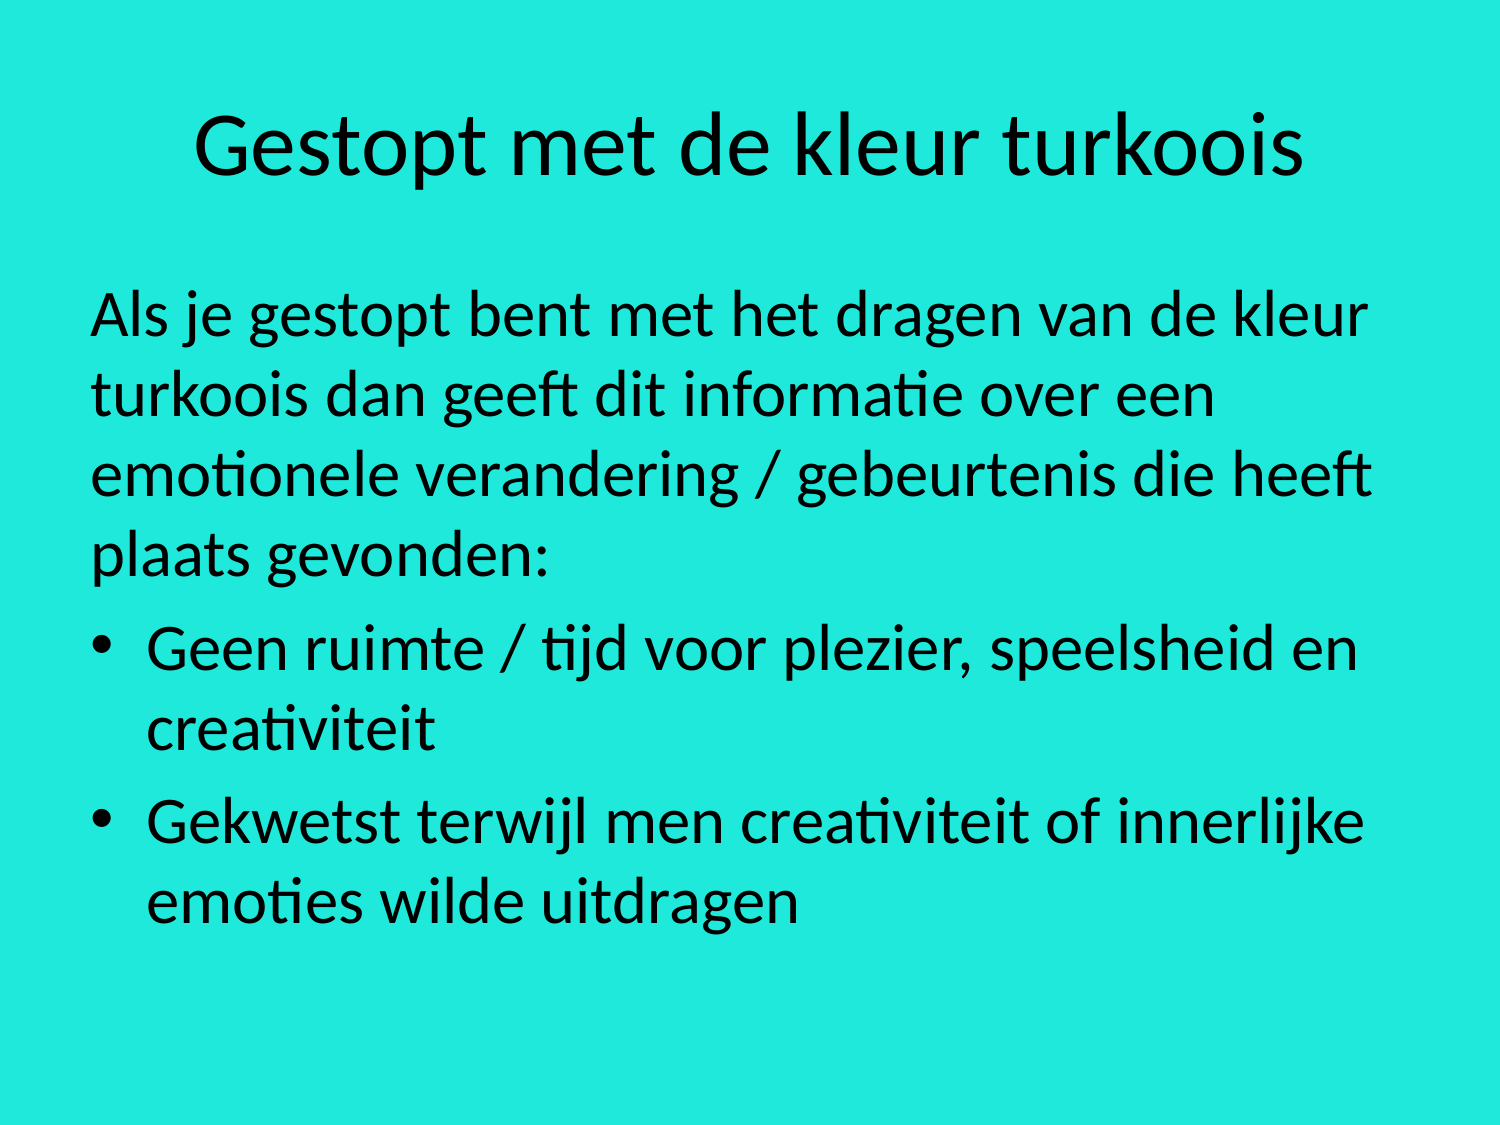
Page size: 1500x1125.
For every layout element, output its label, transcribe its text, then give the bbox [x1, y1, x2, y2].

list Als je gestopt bent met het dragen van de kleur turkoois dan geeft dit informatie over een emotionele verandering / gebeurtenis die heeft plaats gevonden: Geen ruimte / tijd voor plezier, speelsheid en creativiteit Gekwetst terwijl men creativiteit of innerlijke emoties wilde uitdragen [75, 262, 1425, 1005]
title Gestopt met de kleur turkoois [75, 45, 1425, 233]
